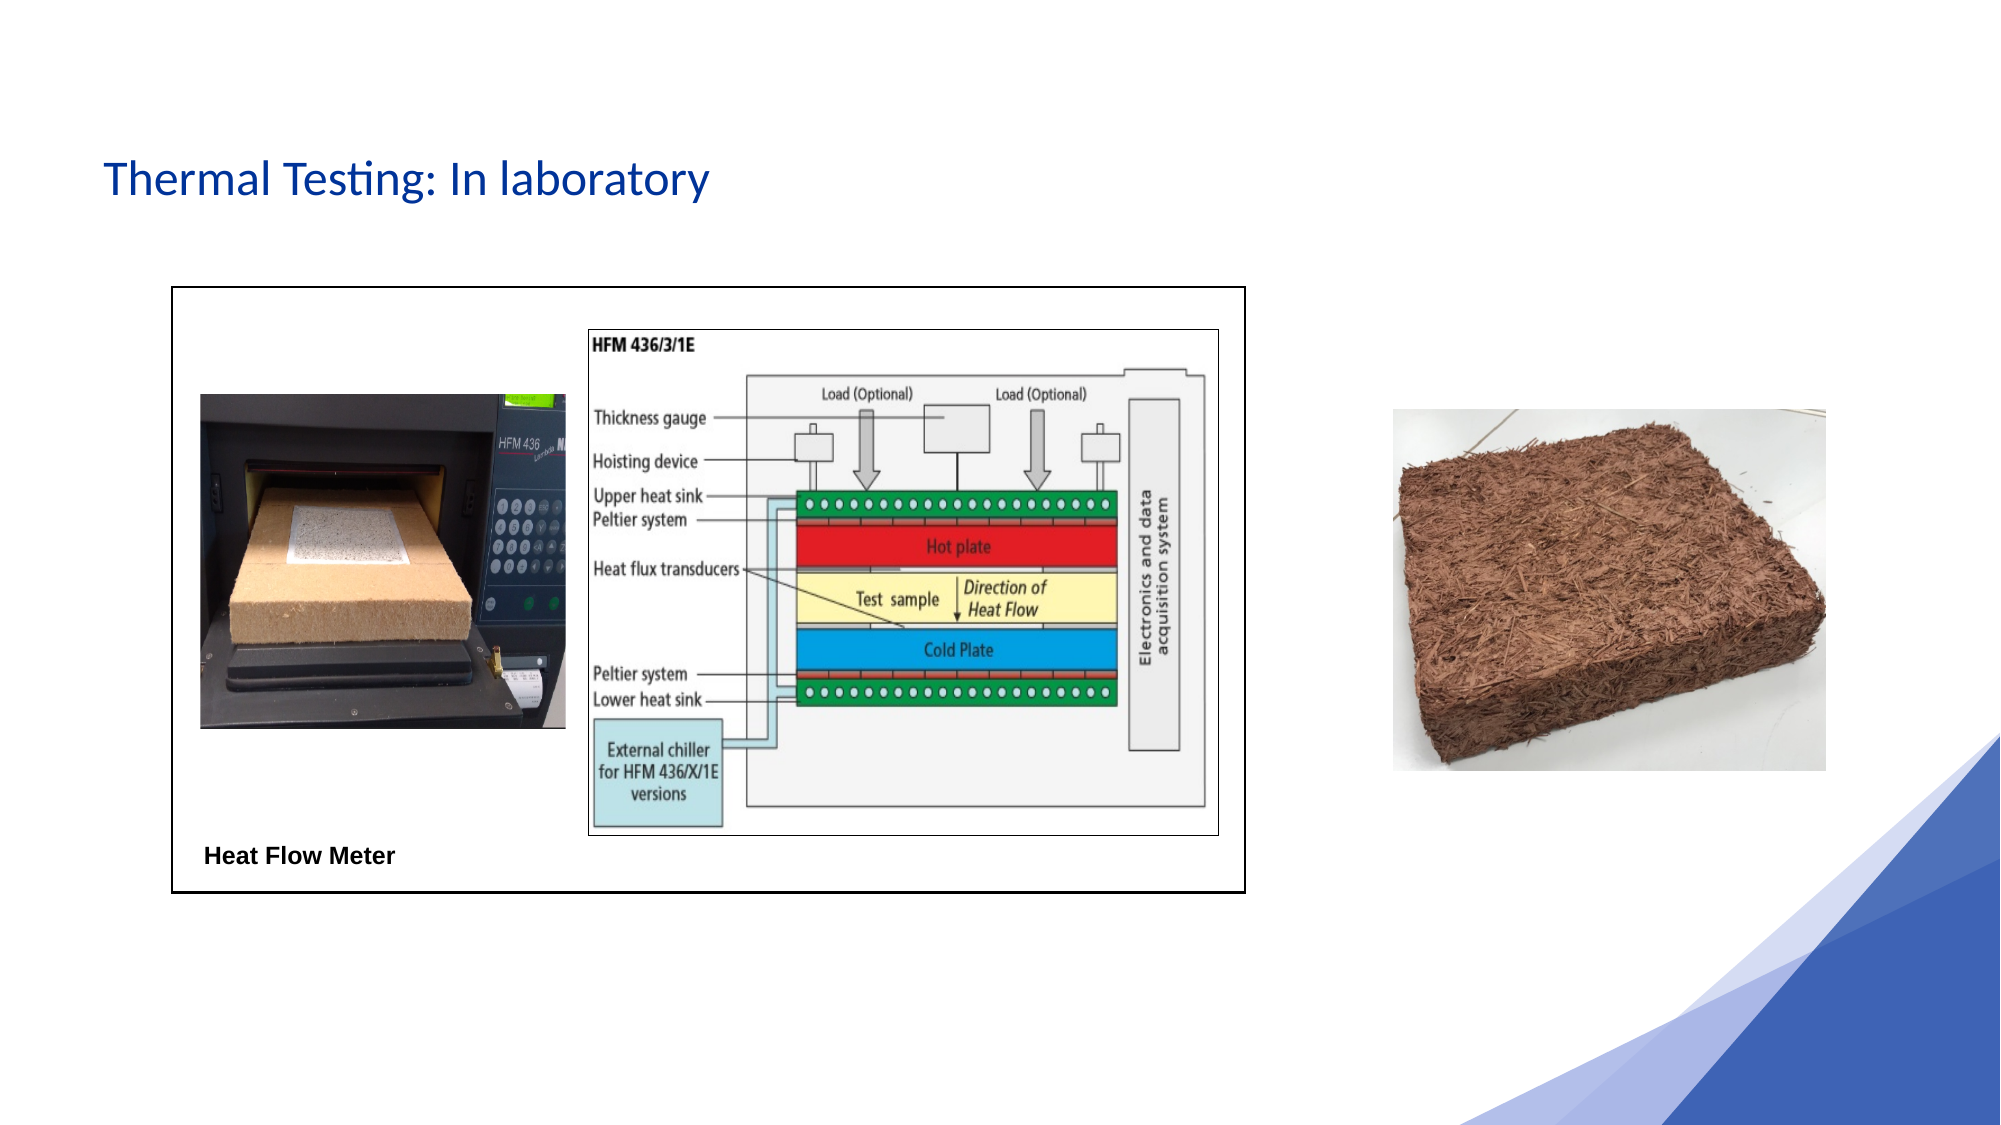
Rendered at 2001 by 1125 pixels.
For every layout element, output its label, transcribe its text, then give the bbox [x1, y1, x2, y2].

picture [1393, 373, 1826, 807]
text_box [172, 287, 1246, 893]
text_box Thermal Testing: In laboratory [88, 137, 1674, 213]
